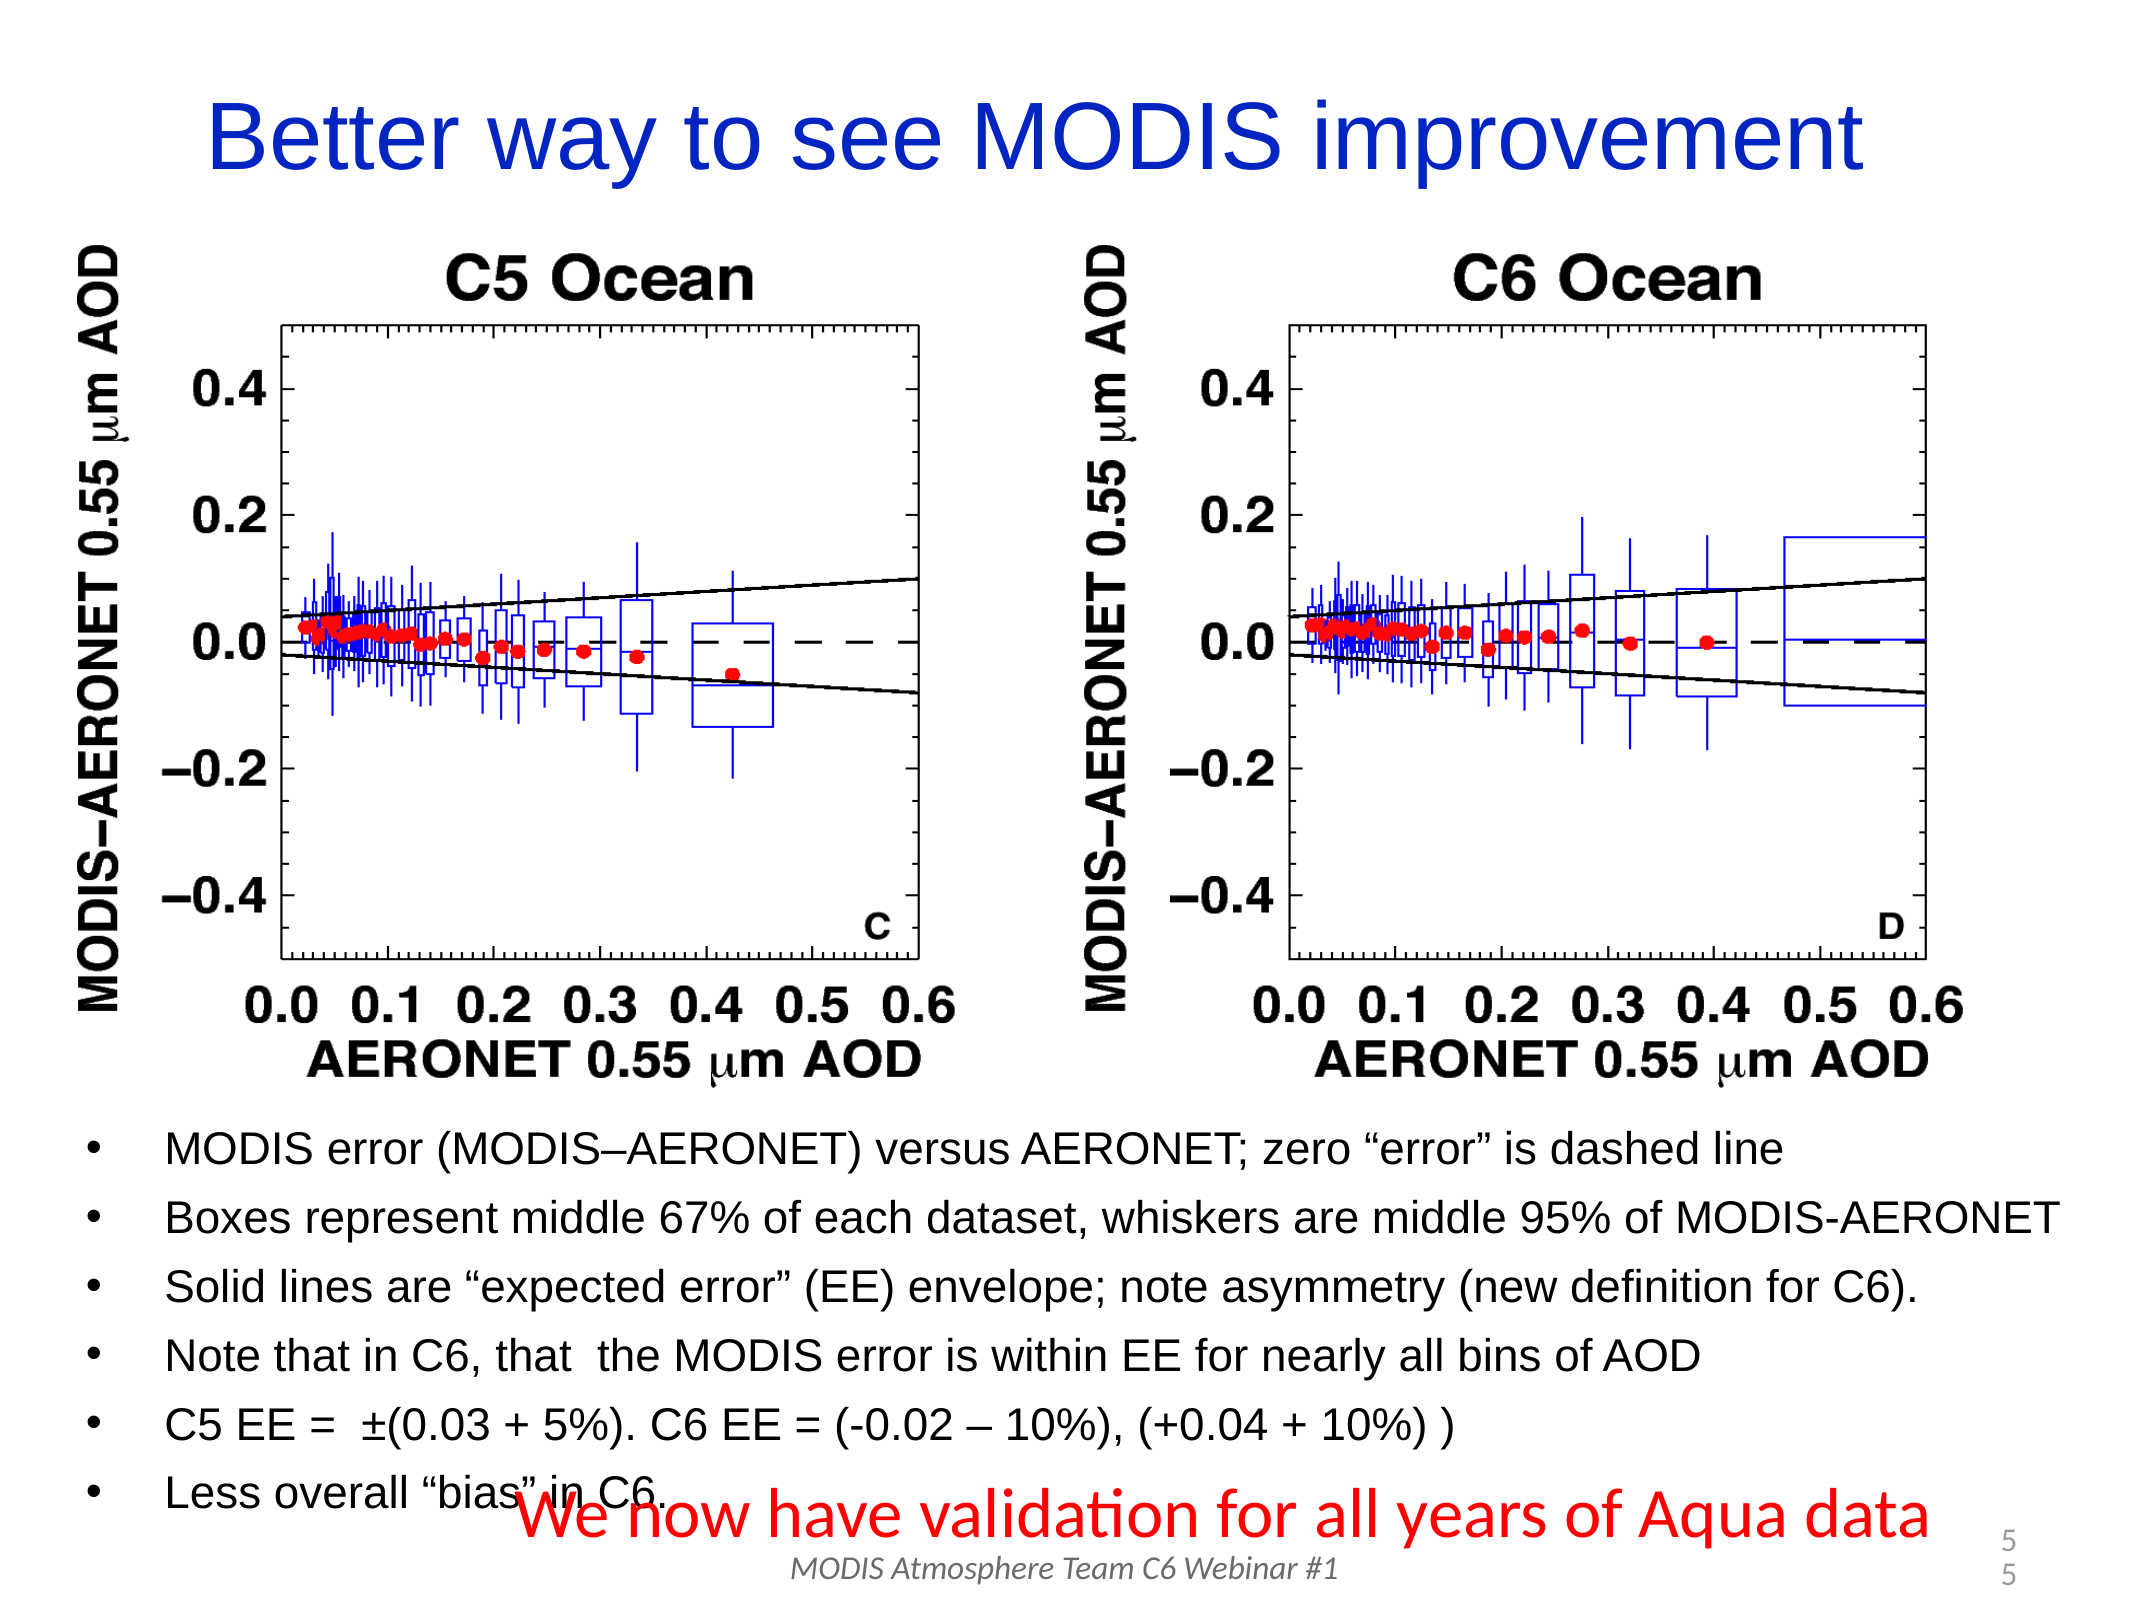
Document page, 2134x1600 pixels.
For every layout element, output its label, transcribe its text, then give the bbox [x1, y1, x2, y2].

list MODIS error (MODIS–AERONET) versus AERONET; zero “error” is dashed line Boxes represent middle 67% of each dataset, whiskers are middle 95% of MODIS-AERONET Solid lines are “expected error” (EE) envelope; note asymmetry (new definition for C6). Note that in C6, that the MODIS error is within EE for nearly all bins of AOD C5 EE = ±(0.03 + 5%). C6 EE = (-0.02 – 10%), (+0.04 + 10%) ) Less overall “bias” in C6. [76, 1104, 2072, 1541]
slide_number 55 [1991, 1541, 2028, 1569]
picture [76, 237, 2027, 1088]
text_box We now have validation for all years of Aqua data [493, 1455, 1955, 1562]
title Better way to see MODIS improvement [43, 27, 2028, 235]
